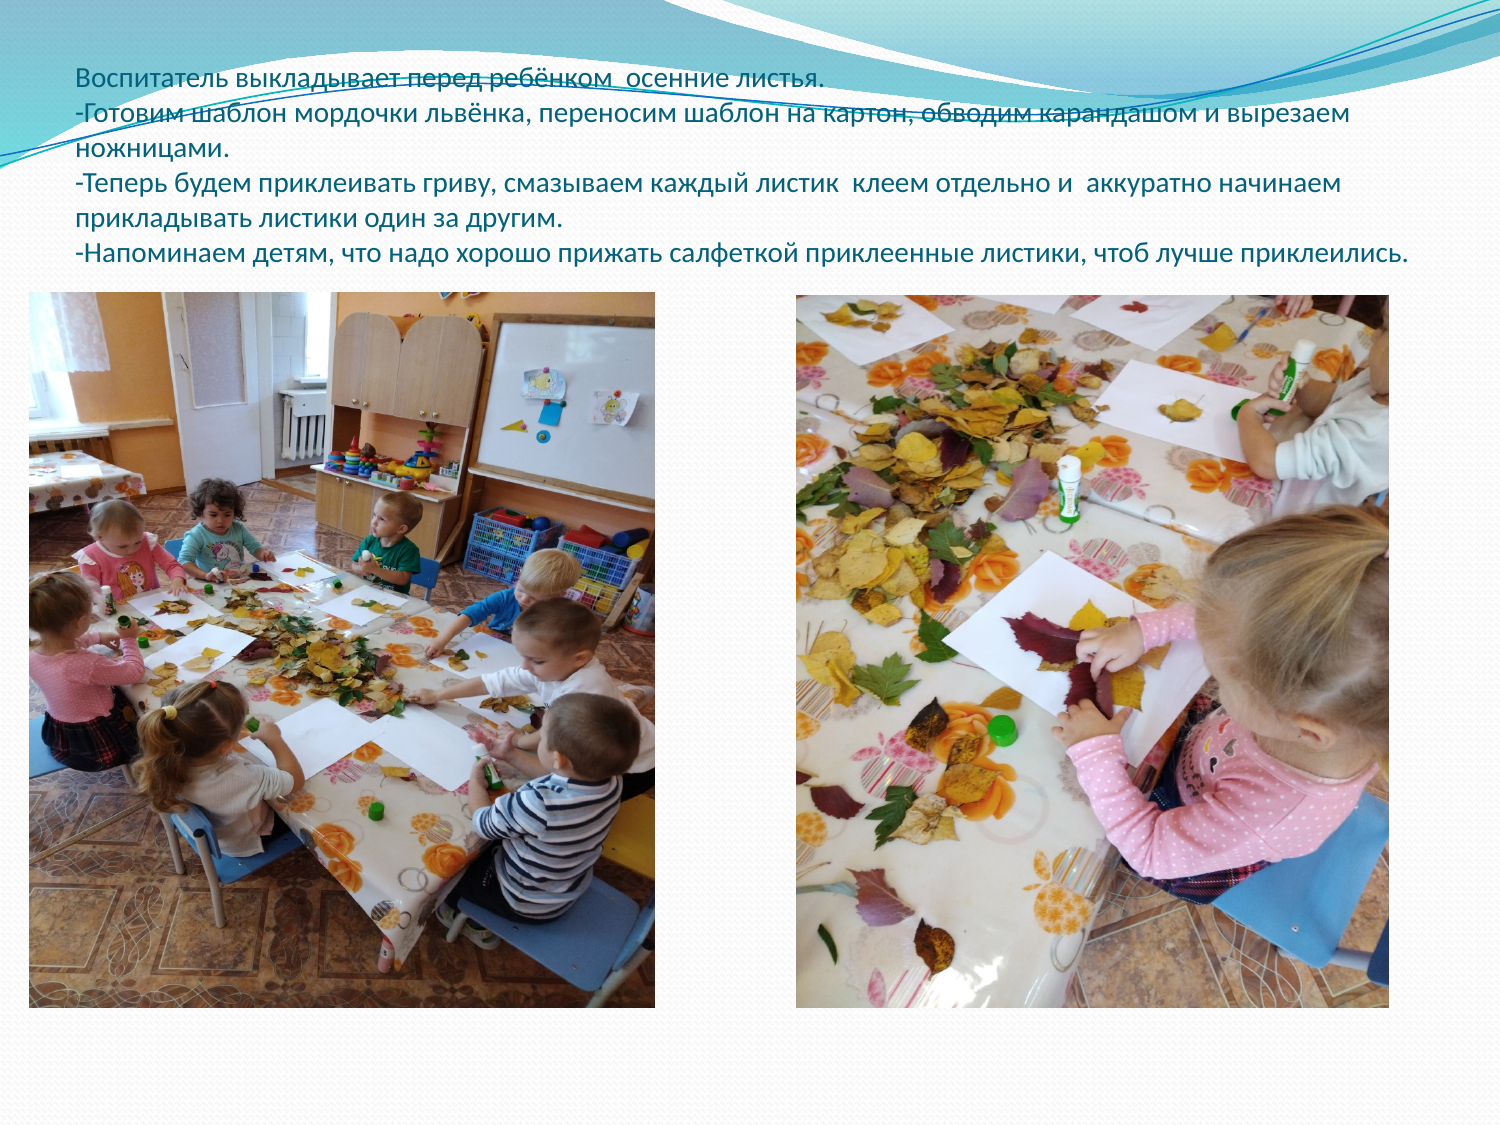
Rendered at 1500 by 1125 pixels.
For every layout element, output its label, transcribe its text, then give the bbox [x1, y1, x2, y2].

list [29, 292, 656, 1009]
title Воспитатель выкладывает перед ребёнком осенние листья. -Готовим шаблон мордочки львёнка, переносим шаблон на картон, обводим карандашом и вырезаем ножницами. -Теперь будем приклеивать гриву, смазываем каждый листик клеем отдельно и аккуратно начинаем прикладывать листики один за другим. -Напоминаем детям, что надо хорошо прижать салфеткой приклеенные листики, чтоб лучше приклеились. [75, 115, 1425, 303]
picture [796, 295, 1389, 1008]
